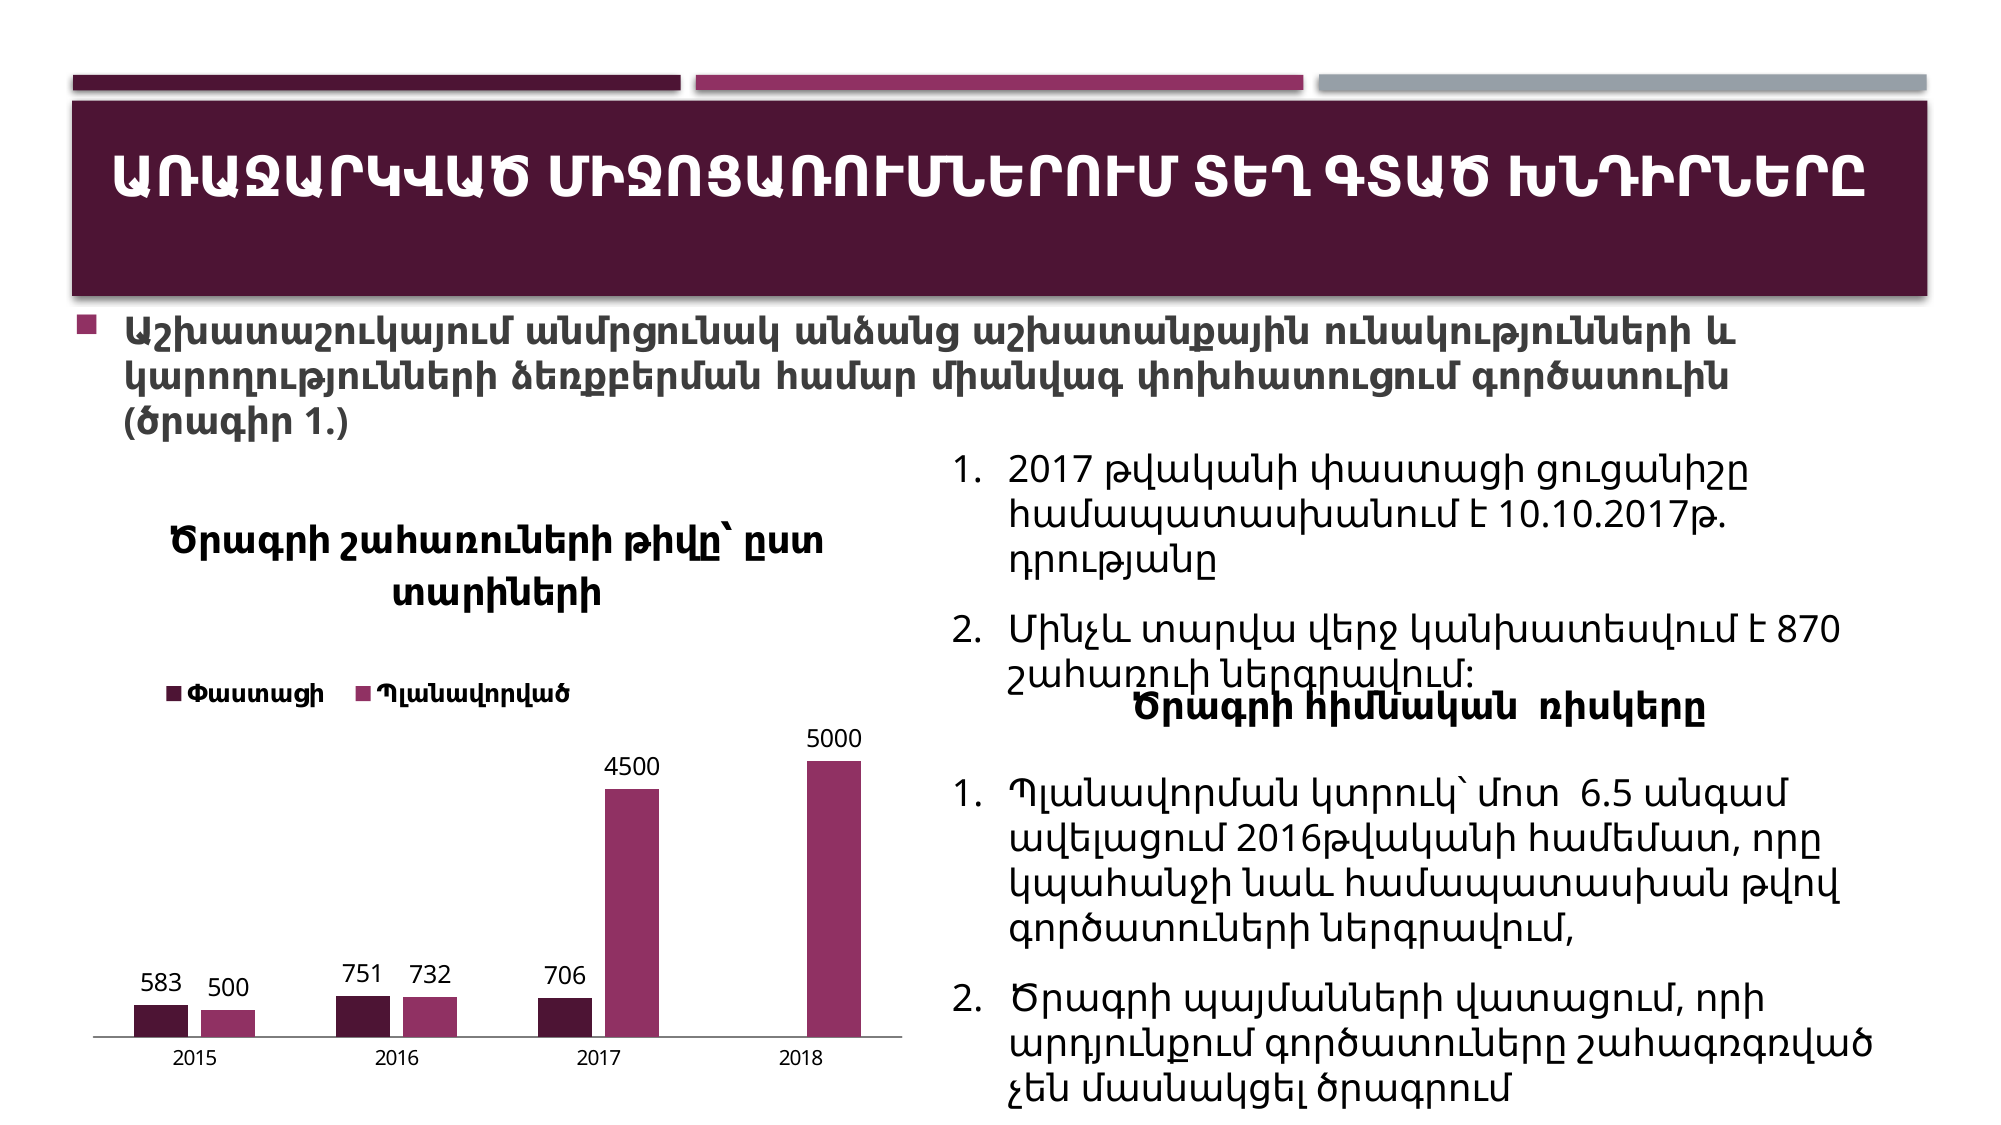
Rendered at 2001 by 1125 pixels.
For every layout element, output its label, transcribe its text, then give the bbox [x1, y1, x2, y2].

chart [76, 491, 919, 1084]
list Աշխատաշուկայում անմրցունակ անձանց աշխատանքային ունակությունների և կարողությունների ձեռքբերման համար միանվագ փոխհատուցում գործատուին (ծրագիր 1.) [58, 296, 1816, 453]
title ԱռաջարկվԱծ միջոցառումներում տեղ գտած խնդիրները [95, 115, 1905, 282]
text_box Ծրագրի հիմնական ռիսկերը [1116, 674, 1723, 735]
text_box Պլանավորման կտրուկ՝ մոտ 6.5 անգամ ավելացում 2016թվականի համեմատ, որը կպահանջի նաև համապատասխան թվով գործատուների ներգրավում, Ծրագրի պայմանների վատացում, որի արդյունքում գործատուները շահագռգռված չեն մասնակցել ծրագրում [937, 761, 1928, 1117]
text_box 2017 թվականի փաստացի ցուցանիշը համապատասխանում է 10.10.2017թ. դրությանը Մինչև տարվա վերջ կանխատեսվում է 870 շահառուի ներգրավում: [936, 437, 1905, 703]
